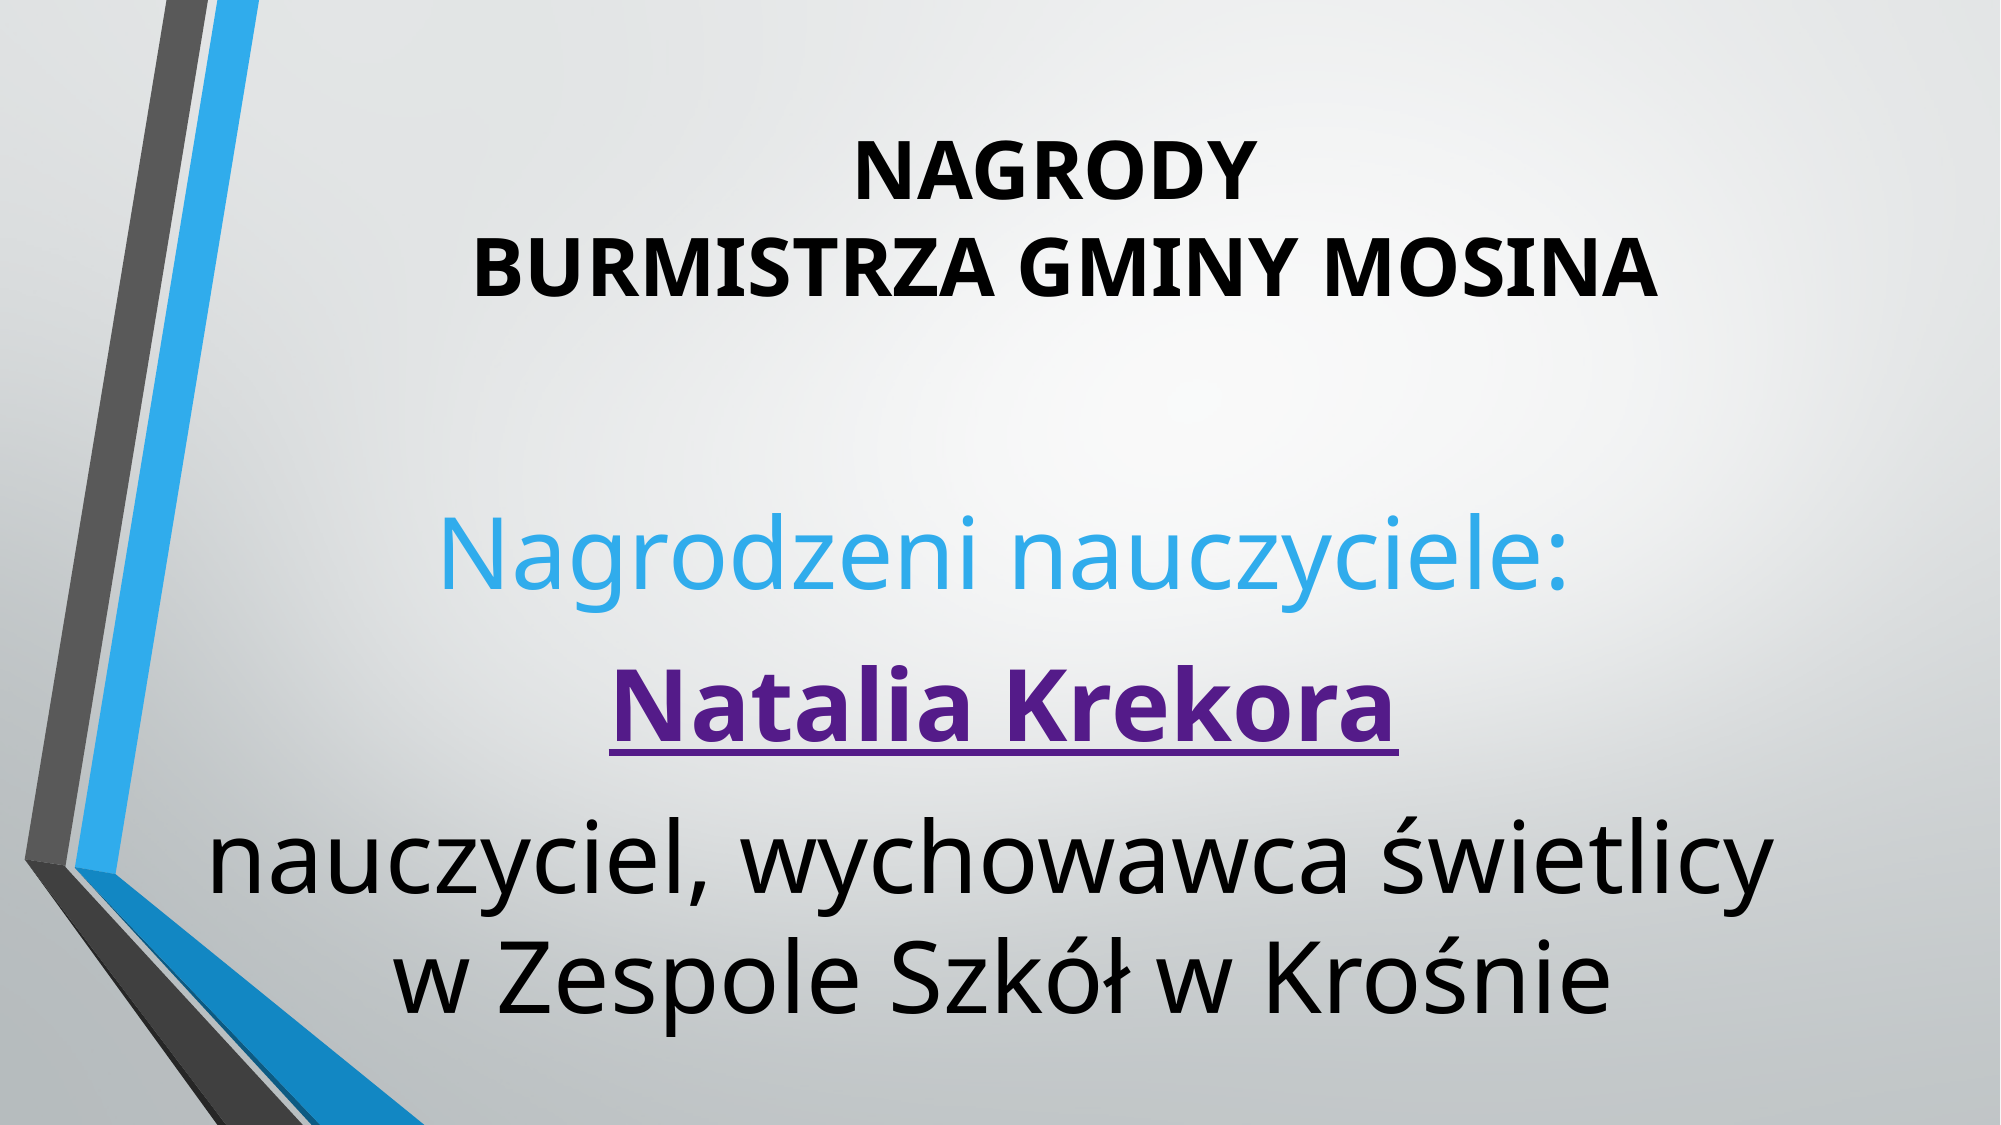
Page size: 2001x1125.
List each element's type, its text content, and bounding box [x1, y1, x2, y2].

list Nagrodzeni nauczyciele: Natalia Krekora nauczyciel, wychowawca świetlicy w Zespole Szkół w Krośnie [120, 399, 1887, 1124]
title NAGRODY BURMISTRZA GMINY MOSINA [358, 109, 1772, 322]
